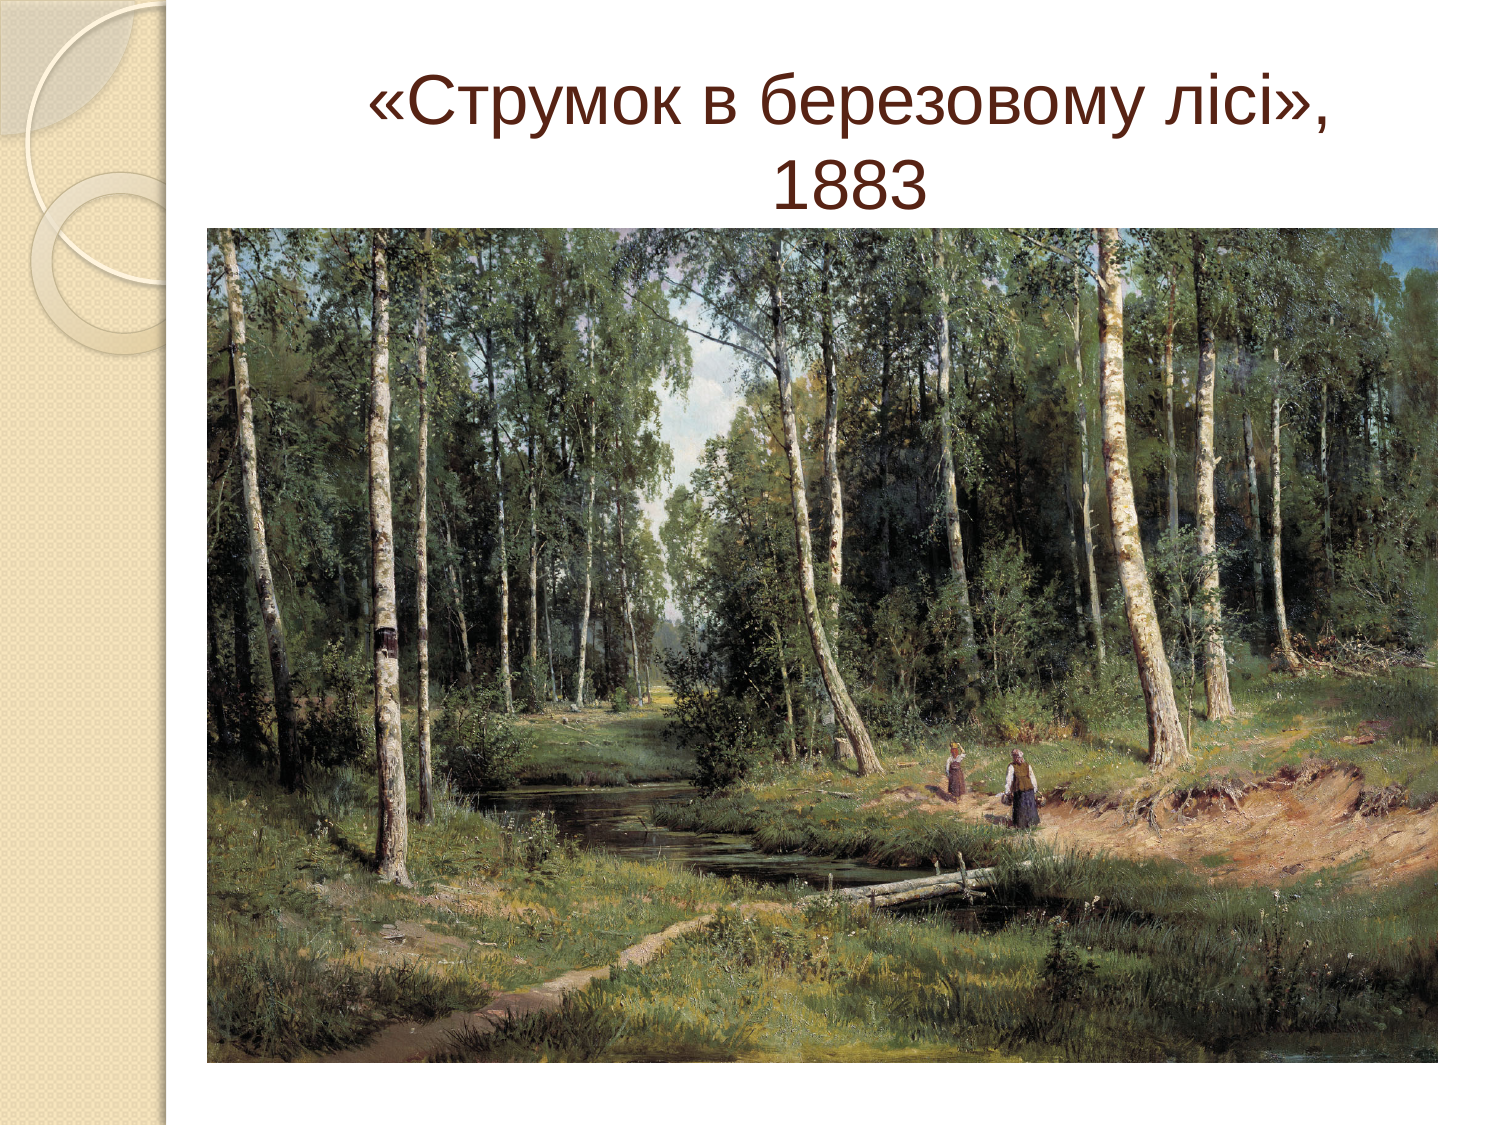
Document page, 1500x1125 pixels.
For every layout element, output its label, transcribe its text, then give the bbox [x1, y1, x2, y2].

title «Струмок в березовому лісі», 1883 [235, 45, 1466, 233]
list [206, 228, 1438, 1063]
